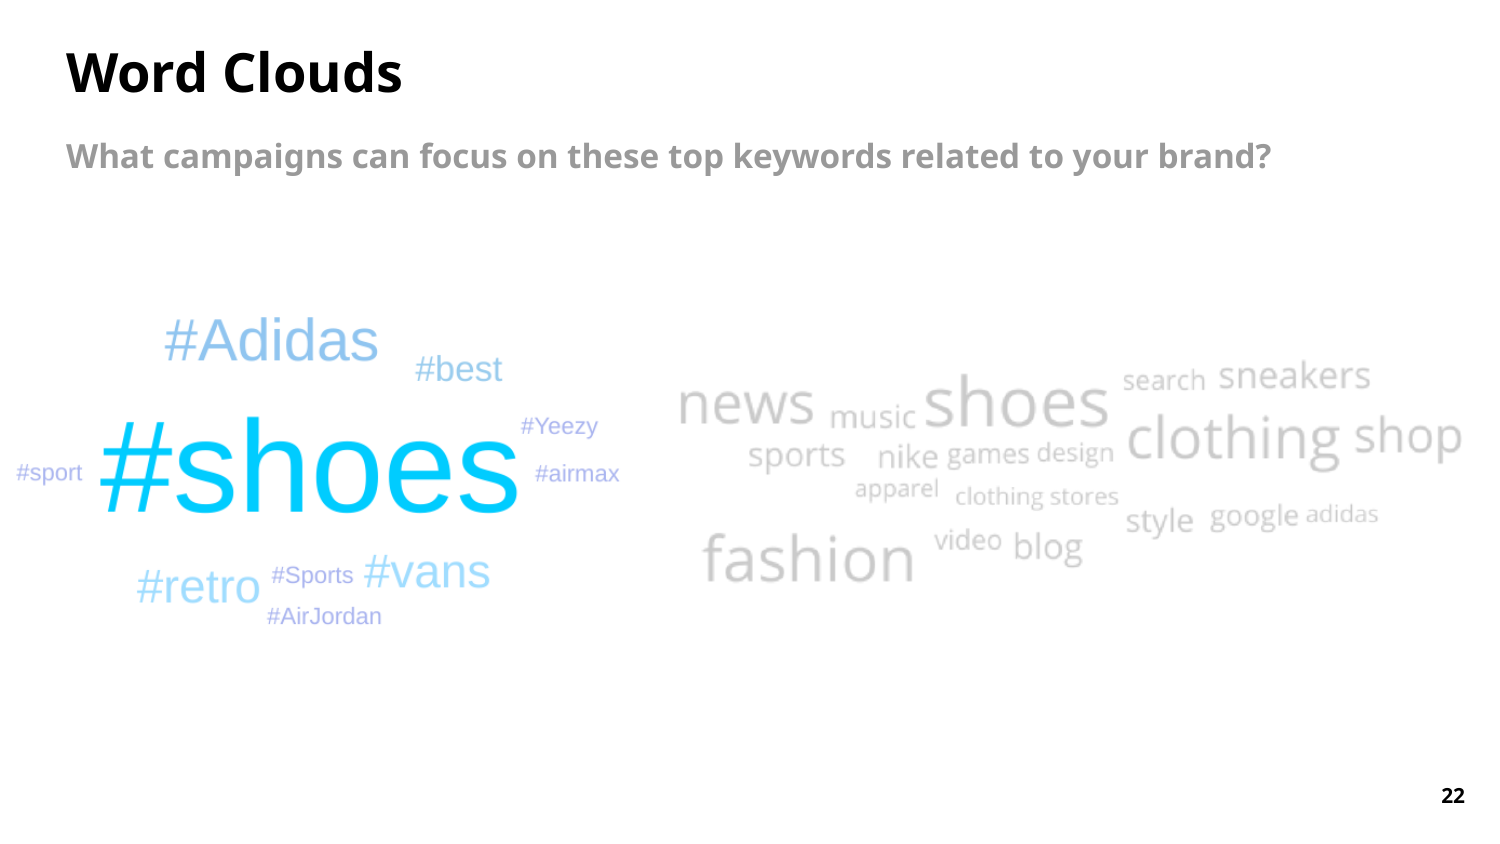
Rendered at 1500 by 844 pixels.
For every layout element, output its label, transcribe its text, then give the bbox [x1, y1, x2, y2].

slide_number ‹#› [1389, 764, 1480, 830]
picture [0, 288, 633, 650]
list What campaigns can focus on these top keywords related to your brand? [51, 114, 1449, 765]
picture [653, 310, 1500, 624]
title Word Clouds [51, 23, 1449, 114]
